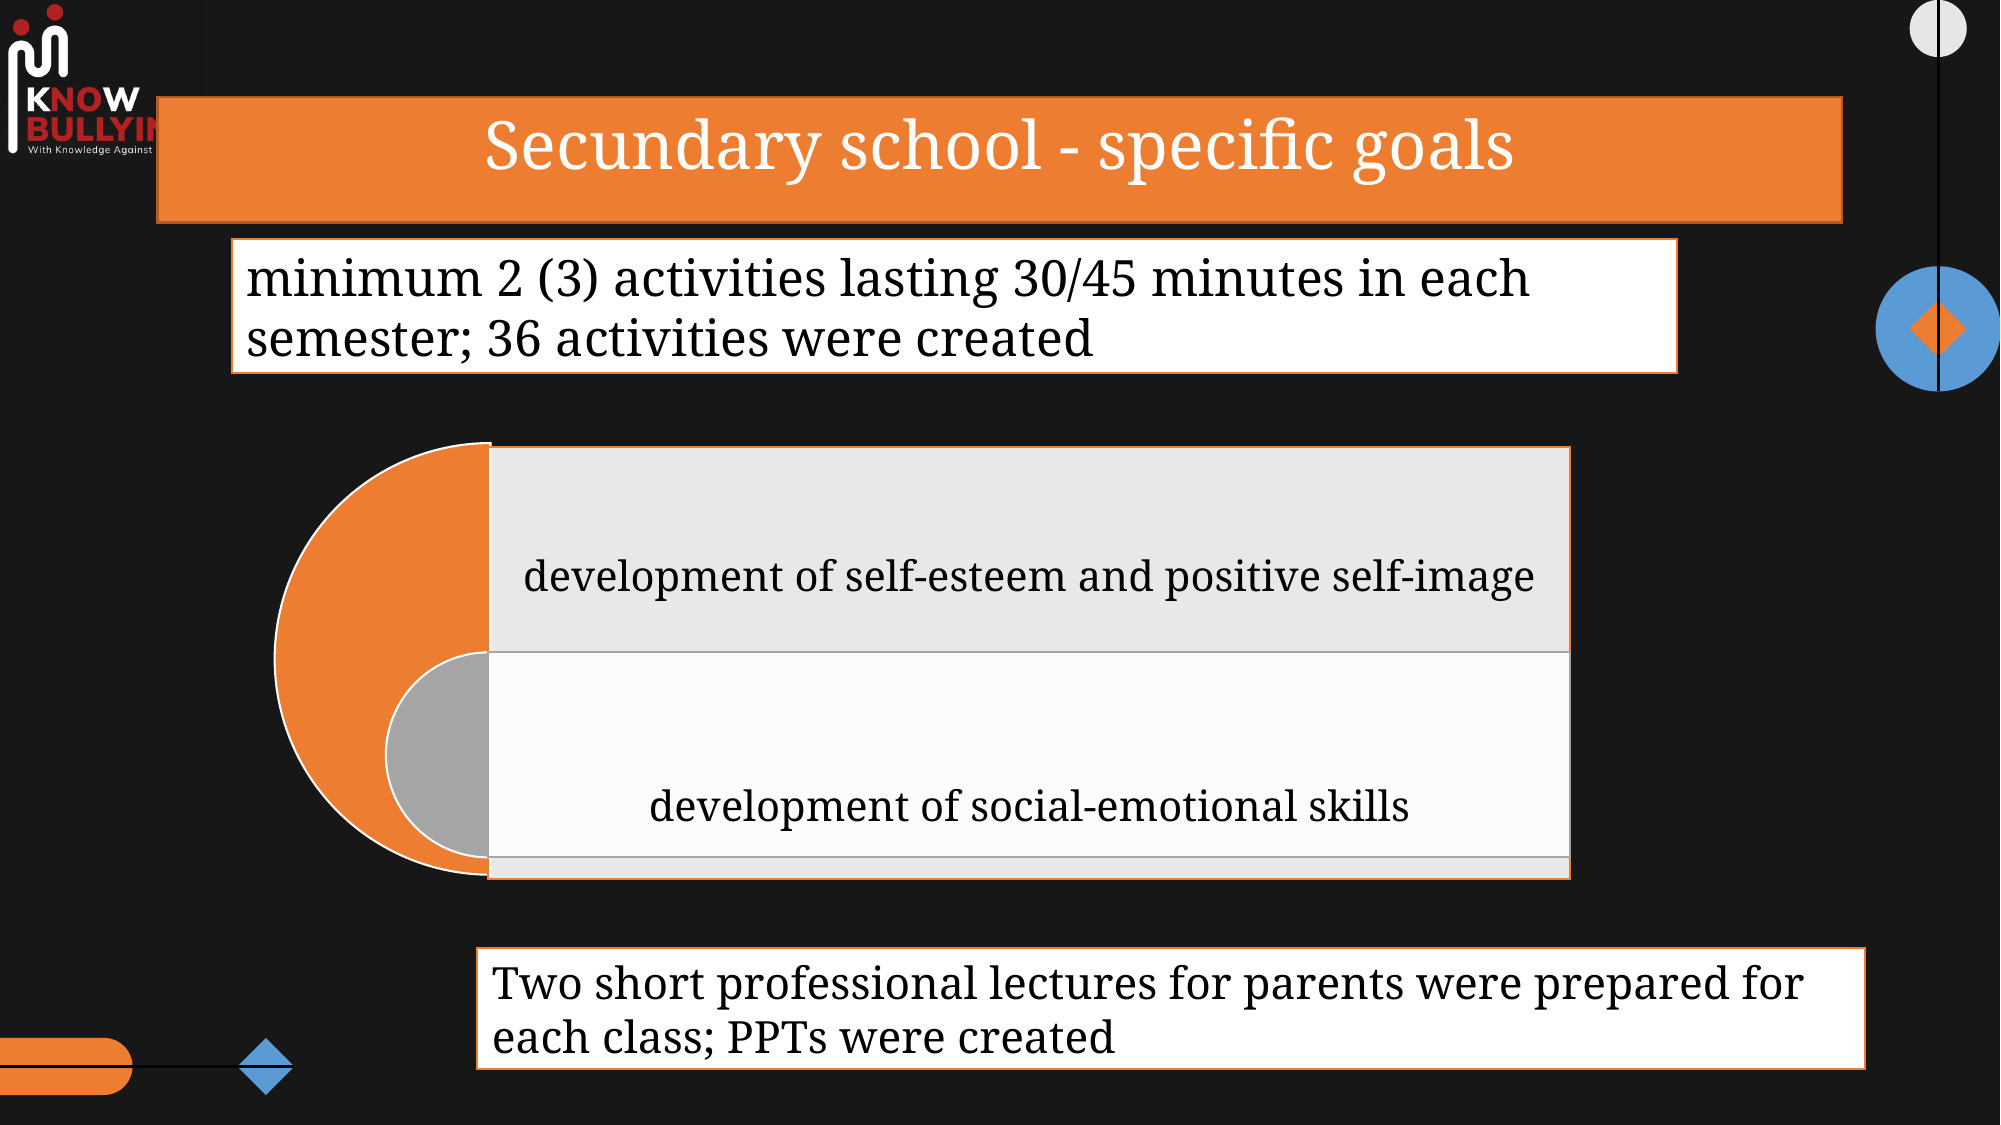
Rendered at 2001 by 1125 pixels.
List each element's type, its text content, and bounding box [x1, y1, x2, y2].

text_box Two short professional lectures for parents were prepared for each class; PPTs were created [476, 947, 1866, 1070]
text_box minimum 2 (3) activities lasting 30/45 minutes in each semester; 36 activities were created [231, 238, 1678, 374]
picture [0, 0, 203, 160]
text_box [272, 447, 1571, 880]
title Secundary school - specific goals [156, 96, 1843, 224]
